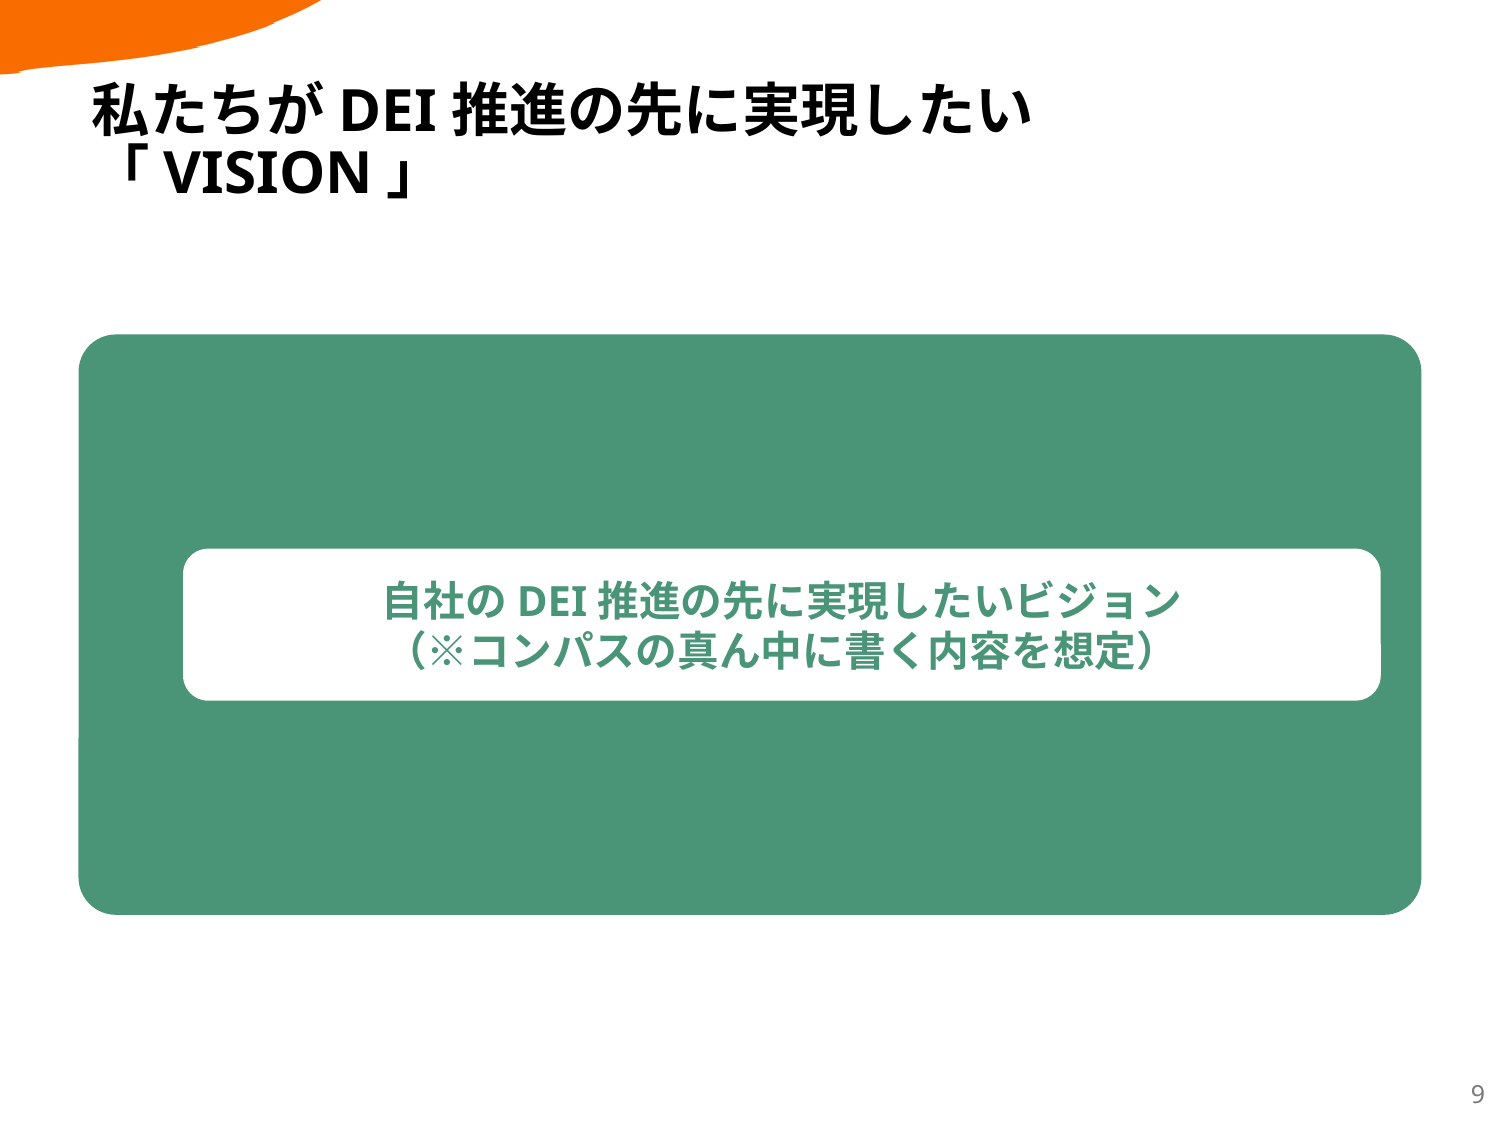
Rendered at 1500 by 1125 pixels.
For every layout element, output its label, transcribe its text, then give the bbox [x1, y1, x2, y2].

picture [0, 0, 1500, 1125]
title 私たちがDEI推進の先に実現したい「VISION」 [76, 34, 1371, 253]
text_box [78, 334, 1422, 915]
text_box 自社のDEI推進の先に実現したいビジョン （※コンパスの真ん中に書く内容を想定） [183, 548, 1381, 701]
slide_number 9 [1162, 1065, 1500, 1125]
